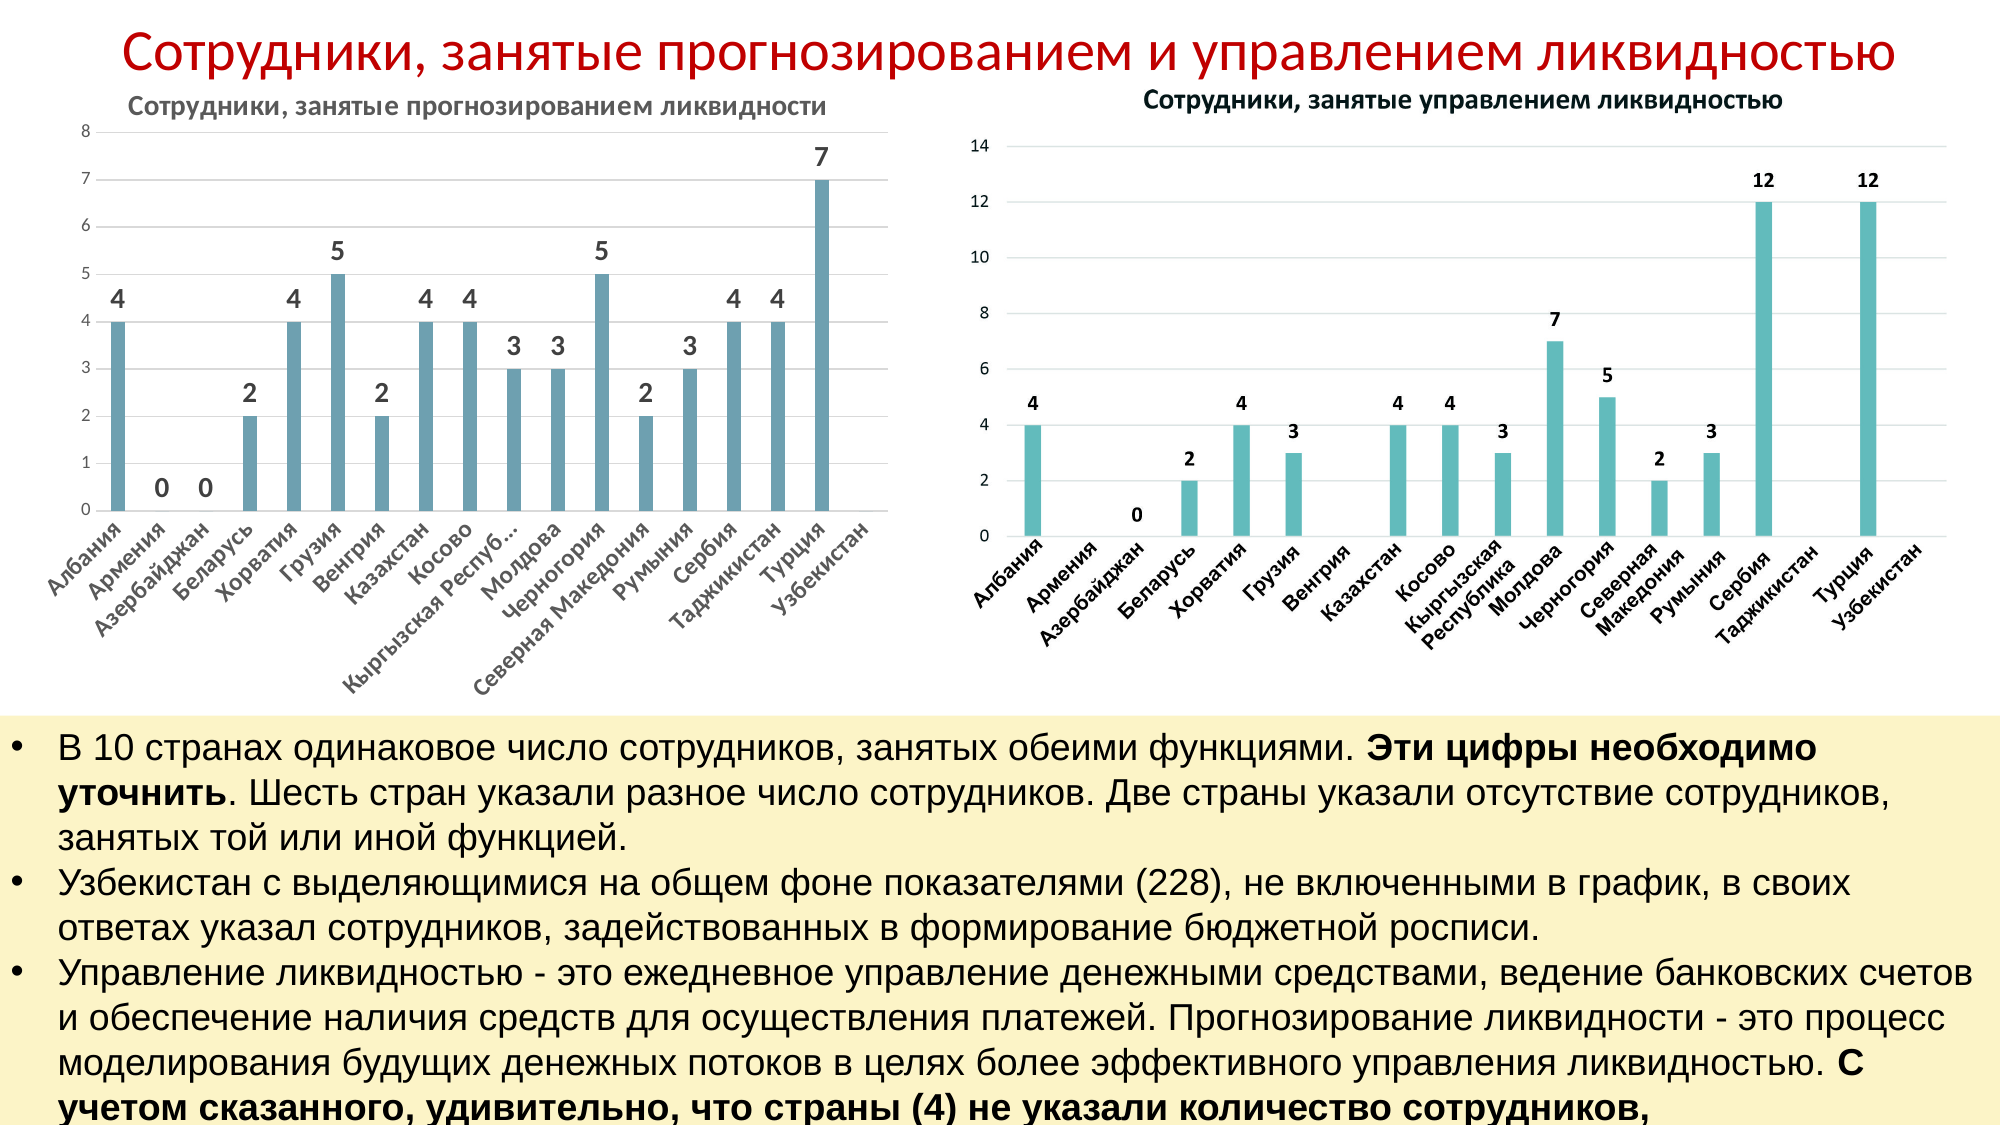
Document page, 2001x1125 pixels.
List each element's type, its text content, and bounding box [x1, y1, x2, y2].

picture [971, 89, 1948, 652]
title Сотрудники, занятые прогнозированием и управлением ликвидностью [19, 0, 2000, 141]
chart [26, 55, 919, 727]
text_box В 10 странах одинаковое число сотрудников, занятых обеими функциями. Эти цифры необходимо уточнить. Шесть стран указали разное число сотрудников. Две страны указали отсутствие сотрудников, занятых той или иной функцией. Узбекистан с выделяющимися на общем фоне показателями (228), не включенными в график, в своих ответах указал сотрудников, задействованных в формирование бюджетной росписи. Управление ликвидностью - это ежедневное управление денежными средствами, ведение банковских счетов и обеспечение наличия средств для осуществления платежей. Прогнозирование ликвидности - это процесс моделирования будущих денежных потоков в целях более эффективного управления ликвидностью. С учетом сказанного, удивительно, что страны (4) не указали количество сотрудников, задействованных в управлении ликвидностью. [0, 715, 2000, 1125]
